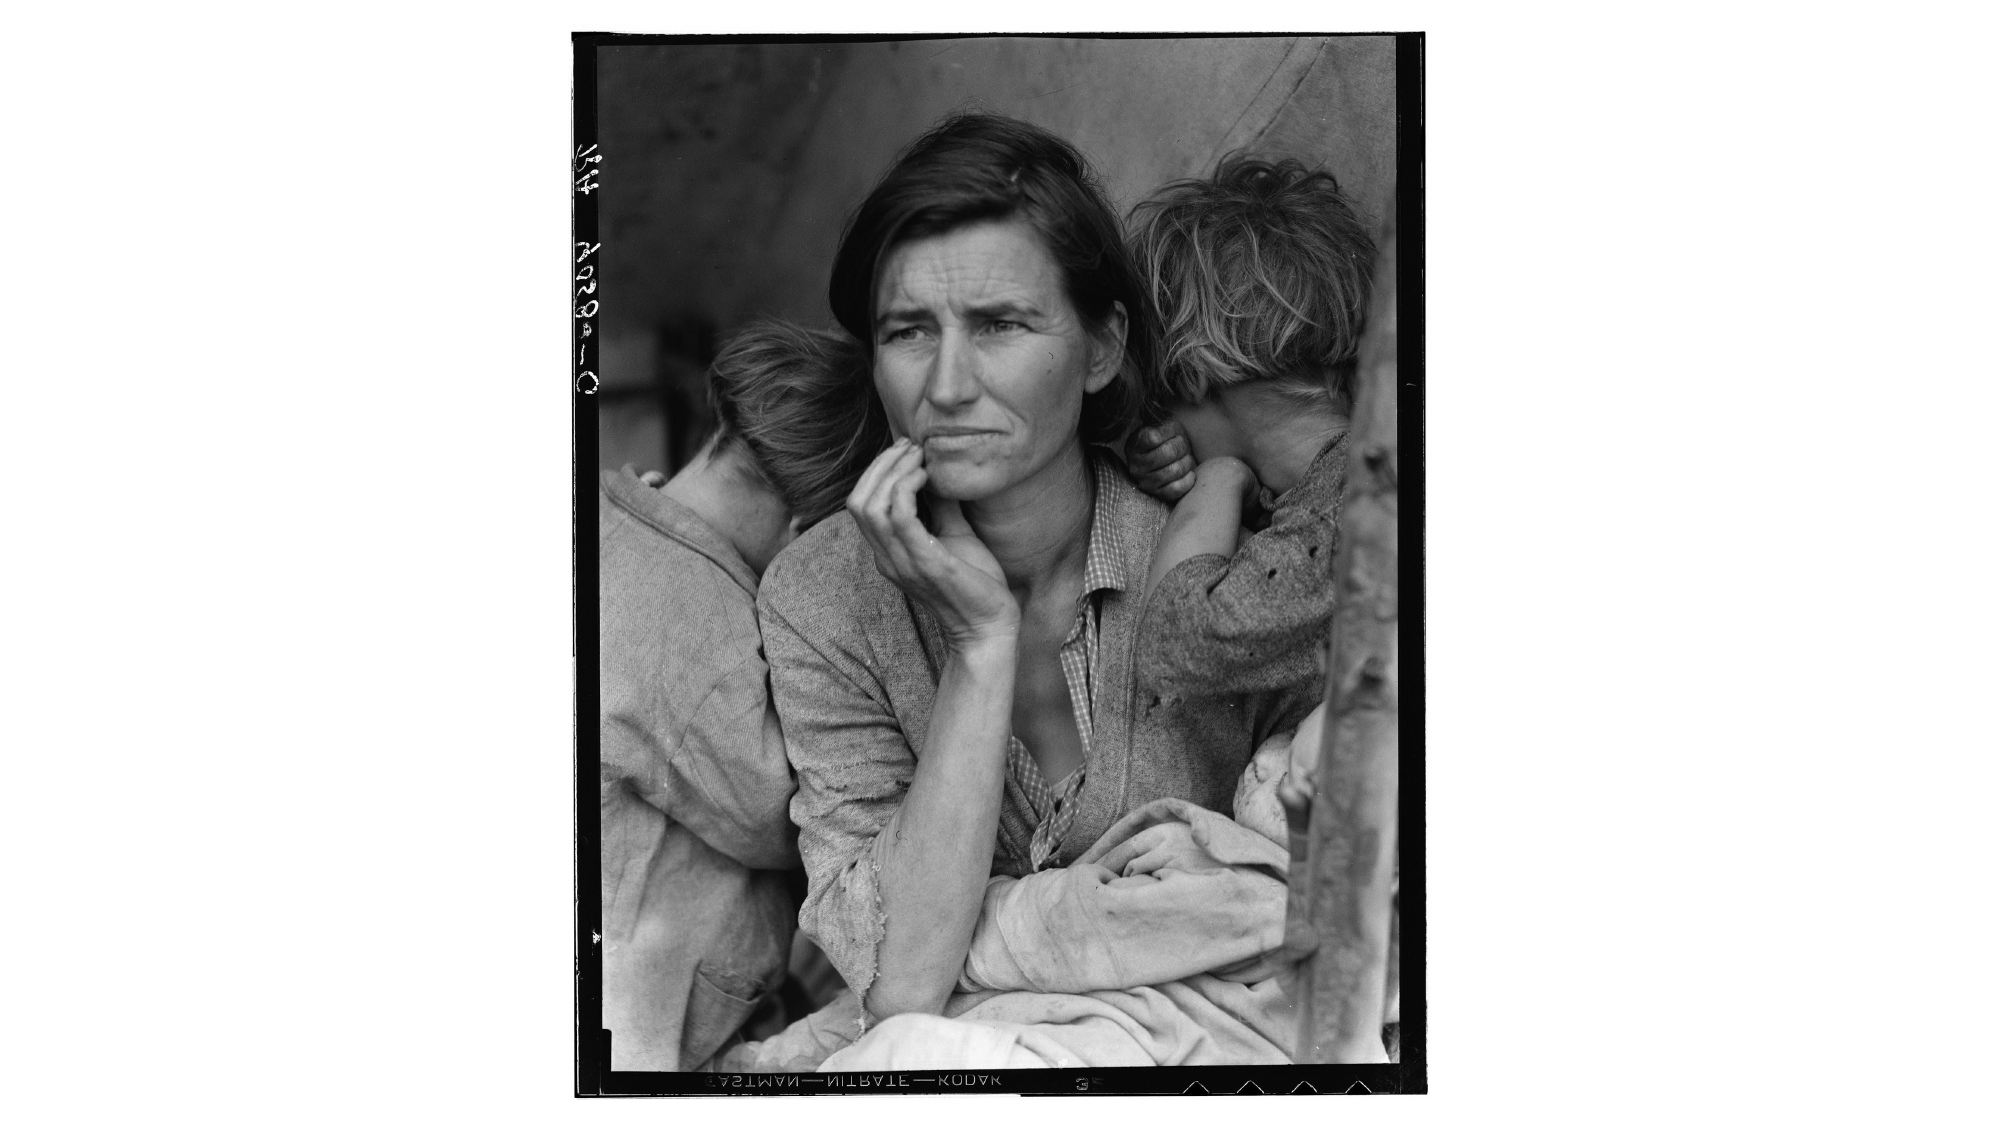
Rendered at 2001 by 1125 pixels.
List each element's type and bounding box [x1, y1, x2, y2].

picture [568, 24, 1432, 1100]
